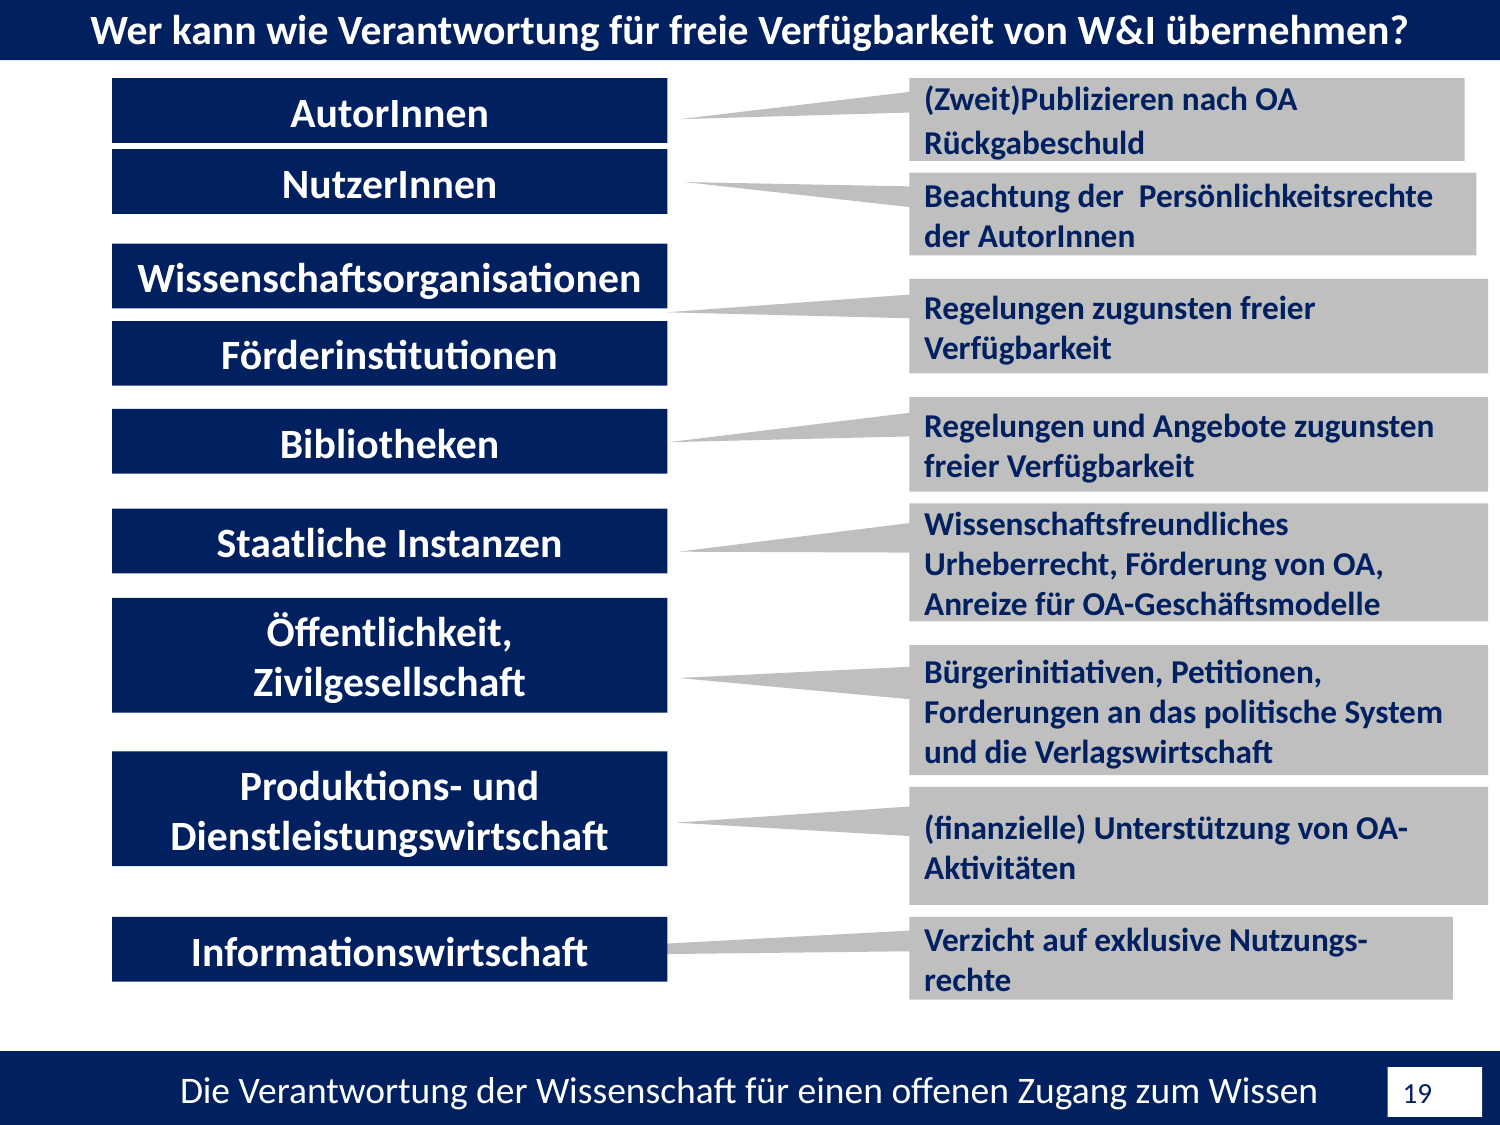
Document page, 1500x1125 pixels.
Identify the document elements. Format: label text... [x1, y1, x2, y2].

text_box Informationswirtschaft [112, 916, 668, 982]
text_box Bibliotheken [112, 408, 668, 474]
text_box Wissenschaftsfreundliches Urheberrecht, Förderung von OA, Anreize für OA-Geschäftsmodelle [676, 501, 1491, 624]
text_box Öffentlichkeit, Zivilgesellschaft [112, 597, 668, 713]
text_box Wissenschaftsorganisationen [112, 243, 668, 309]
text_box (finanzielle) Unterstützung von OA-Aktivitäten [673, 784, 1491, 908]
text_box Verzicht auf exklusive Nutzungs-rechte [668, 914, 1455, 1002]
text_box Regelungen und Angebote zugunsten freier Verfügbarkeit [666, 394, 1491, 494]
text_box Bürgerinitiativen, Petitionen, Forderungen an das politische System und die Verlagswirtschaft [676, 643, 1491, 778]
text_box (Zweit)Publizieren nach OA Rückgabeschuld [678, 76, 1467, 163]
text_box Wer kann wie Verantwortung für freie Verfügbarkeit von W&I übernehmen? [0, 0, 1500, 61]
text_box Regelungen zugunsten freier Verfügbarkeit [664, 276, 1491, 376]
text_box Beachtung der Persönlichkeitsrechte der AutorInnen [682, 170, 1479, 258]
text_box AutorInnen [112, 78, 668, 143]
text_box Förderinstitutionen [112, 321, 668, 386]
text_box NutzerInnen [112, 149, 668, 214]
text_box Staatliche Instanzen [112, 508, 668, 574]
text_box Produktions- und Dienstleistungswirtschaft [112, 751, 668, 867]
